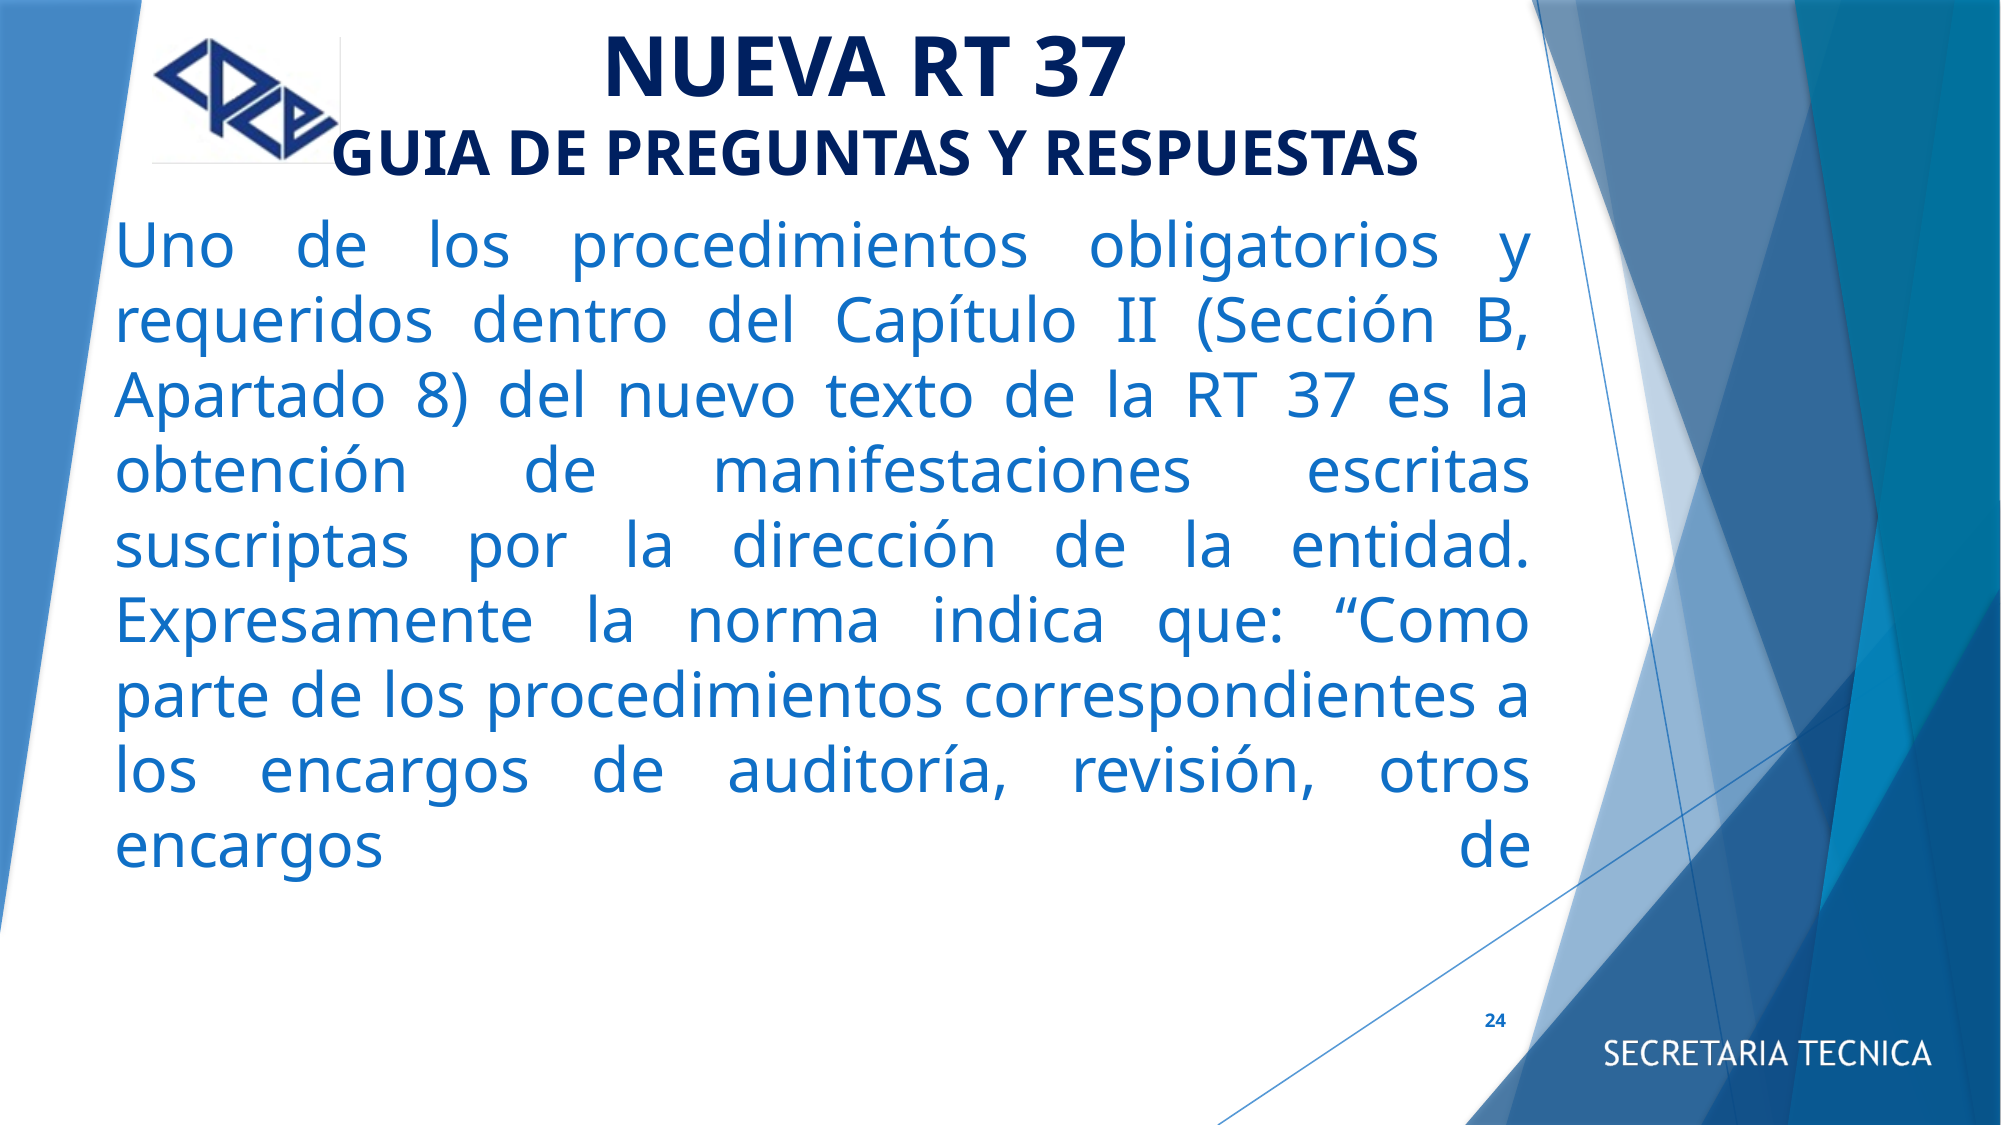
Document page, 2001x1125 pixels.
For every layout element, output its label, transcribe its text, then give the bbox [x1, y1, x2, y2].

slide_number 24 [1409, 991, 1522, 1051]
picture [152, 37, 343, 165]
text_box NUEVA RT 37 GUIA DE PREGUNTAS Y RESPUESTAS [203, 5, 1549, 196]
picture [1581, 1020, 1954, 1096]
title Uno de los procedimientos obligatorios y requeridos dentro del Capítulo II (Sección B, Apartado 8) del nuevo texto de la RT 37 es la obtención de manifestaciones escritas suscriptas por la dirección de la entidad. Expresamente la norma indica que: “Como parte de los procedimientos correspondientes a los encargos de auditoría, revisión, otros encargos de [99, 809, 1549, 1038]
